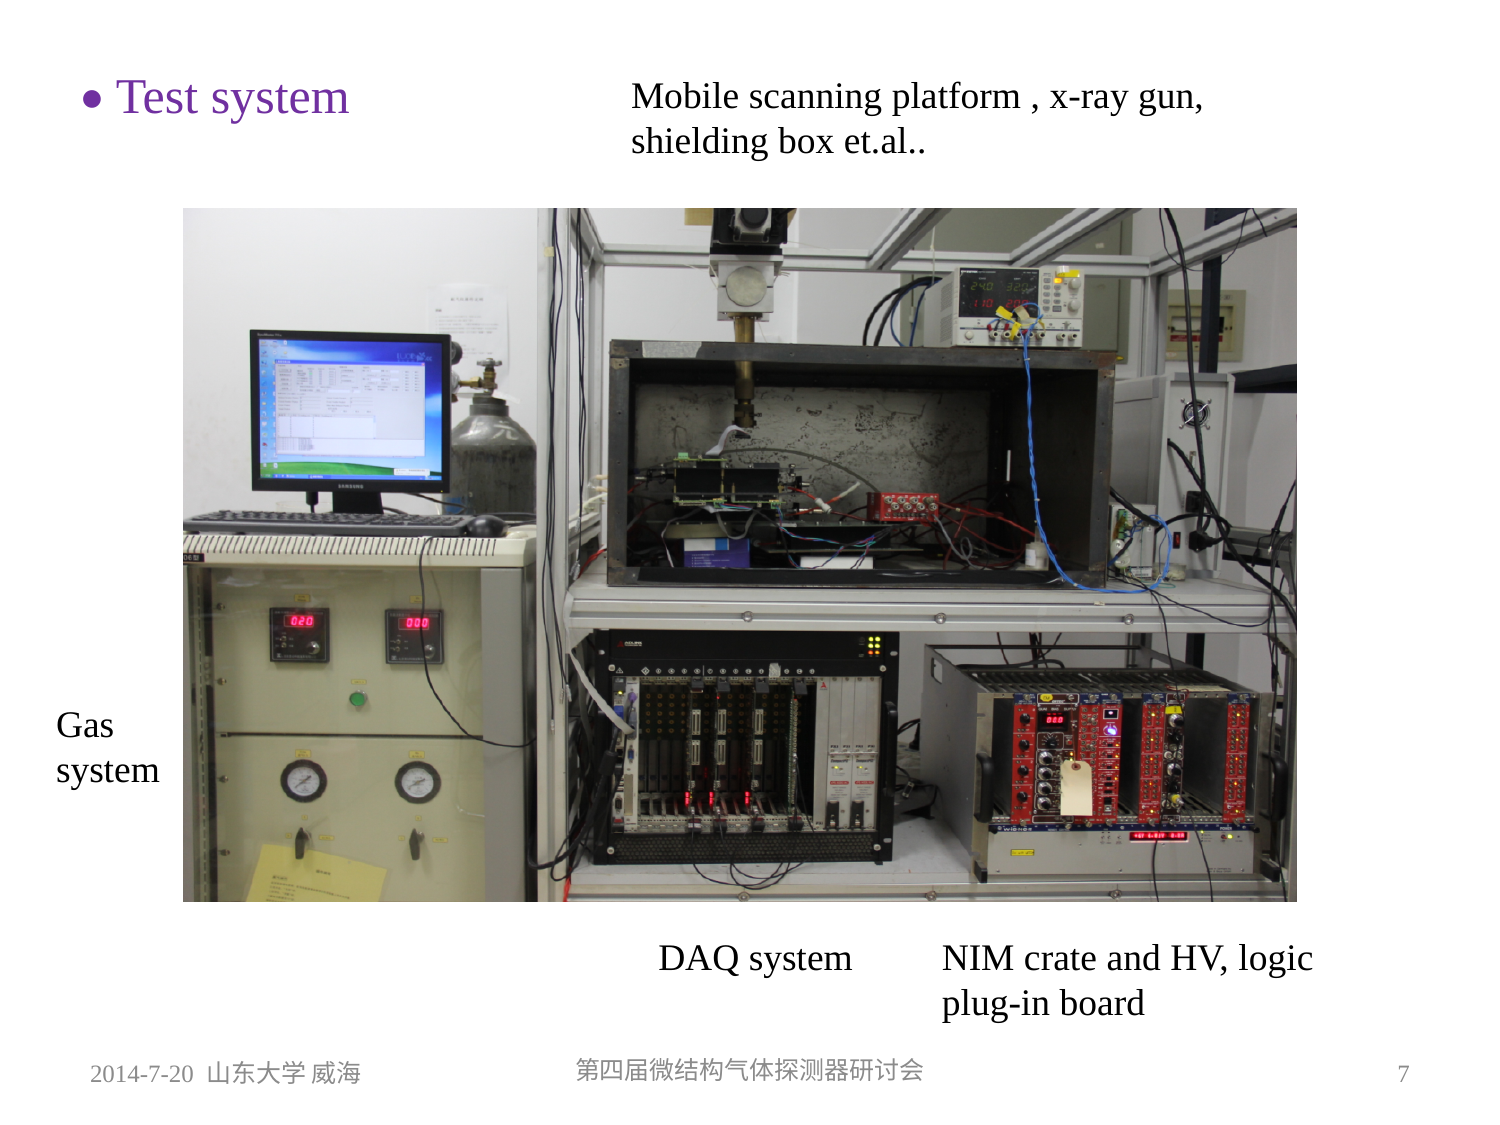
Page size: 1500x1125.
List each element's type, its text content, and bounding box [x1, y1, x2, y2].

footer 第四届微结构气体探测器研讨会 [512, 1042, 988, 1103]
text_box Mobile scanning platform , x-ray gun, shielding box et.al.. [616, 64, 1278, 169]
text_box • Test system [64, 56, 668, 132]
text_box DAQ system [643, 925, 892, 985]
text_box Gas system [41, 692, 178, 798]
slide_number 7 [1074, 1042, 1425, 1103]
picture [183, 207, 1297, 902]
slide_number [75, 1042, 425, 1103]
text_box NIM crate and HV, logic plug-in board [927, 925, 1353, 1030]
